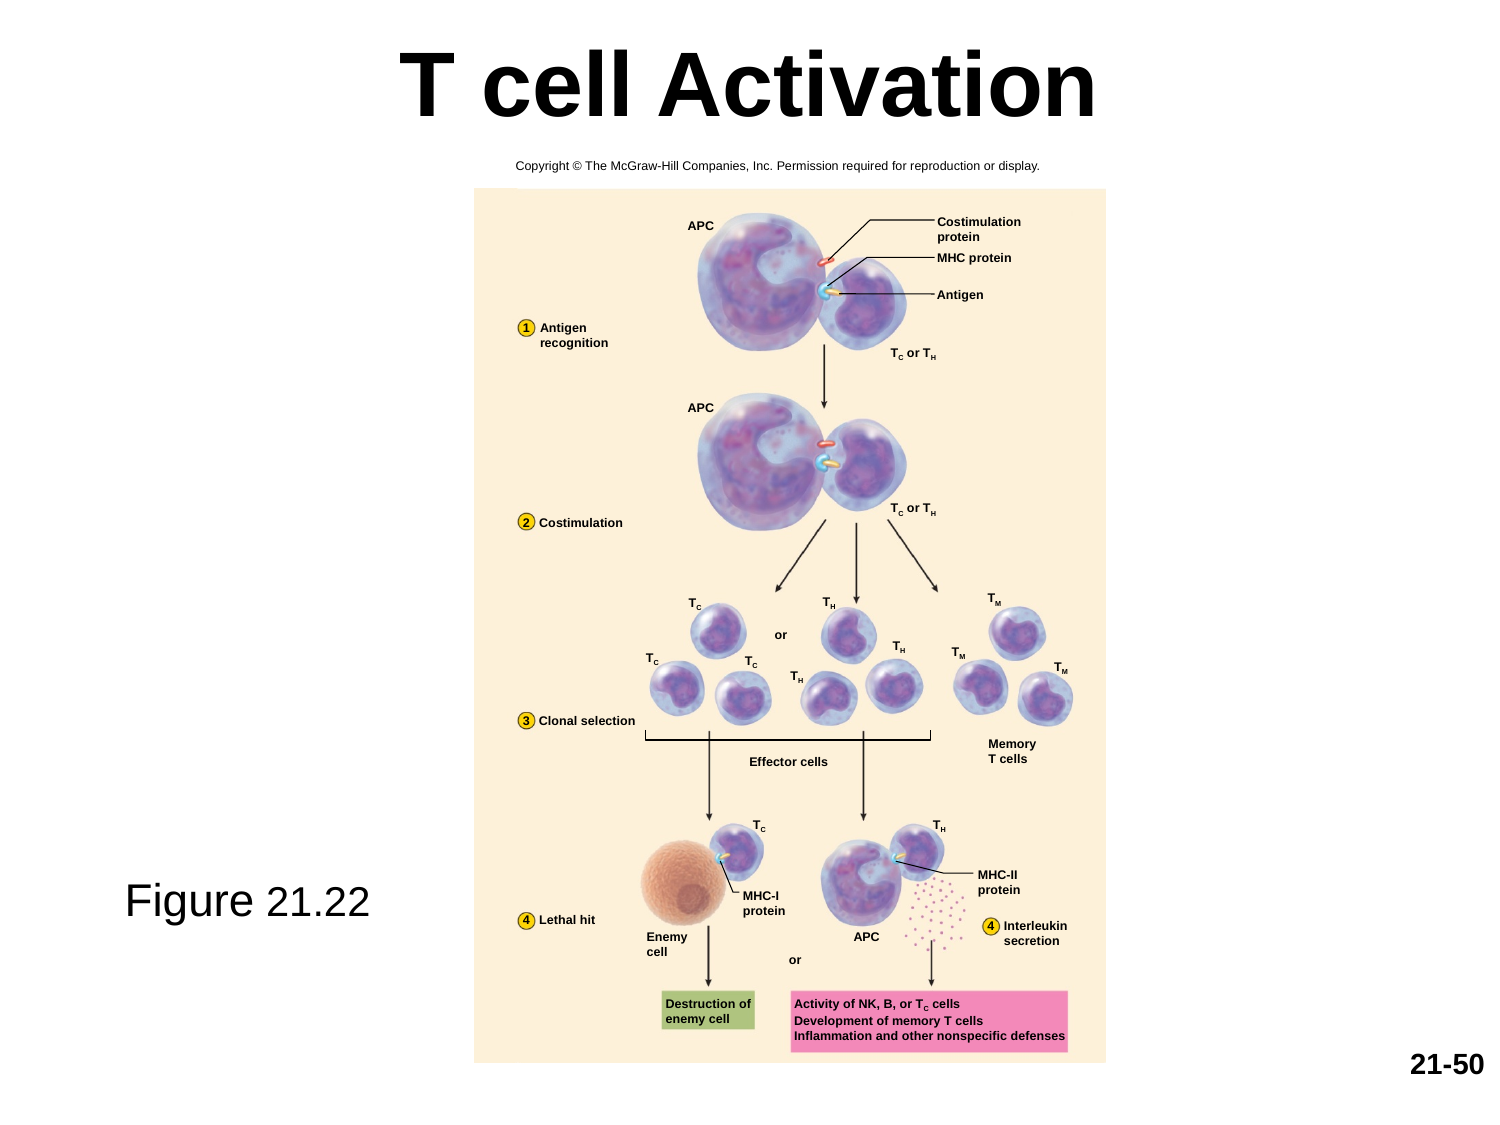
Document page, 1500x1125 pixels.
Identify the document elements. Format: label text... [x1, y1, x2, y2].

picture [474, 188, 1107, 1063]
text_box Copyright © The McGraw-Hill Companies, Inc. Permission required for reproduction or display. [455, 150, 1100, 181]
text_box Figure 21.22 [94, 863, 401, 933]
slide_number 21-50 [1362, 1037, 1500, 1125]
title T cell Activation [206, 11, 1294, 150]
